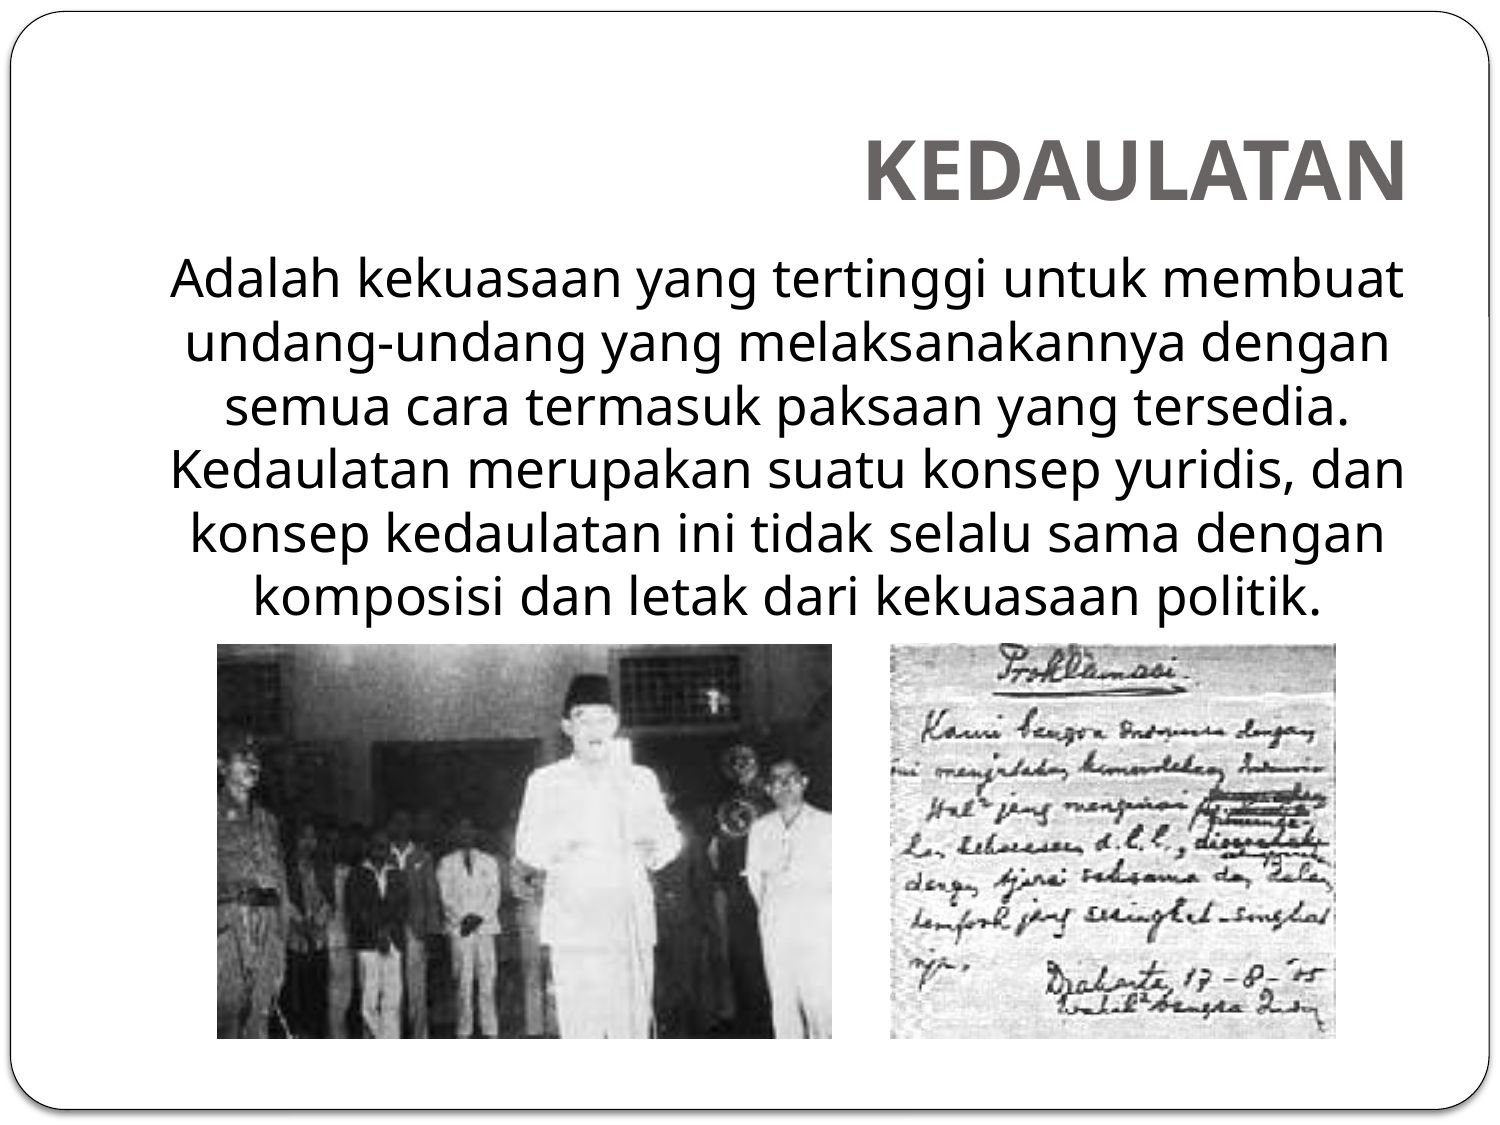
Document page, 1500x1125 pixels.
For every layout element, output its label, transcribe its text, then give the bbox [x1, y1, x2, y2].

picture [890, 643, 1337, 1039]
picture [217, 644, 833, 1039]
title KEDAULATAN [150, 45, 1425, 233]
list Adalah kekuasaan yang tertinggi untuk membuat undang-undang yang melaksanakannya dengan semua cara termasuk paksaan yang tersedia. Kedaulatan merupakan suatu konsep yuridis, dan konsep kedaulatan ini tidak selalu sama dengan komposisi dan letak dari kekuasaan politik. [150, 237, 1425, 657]
